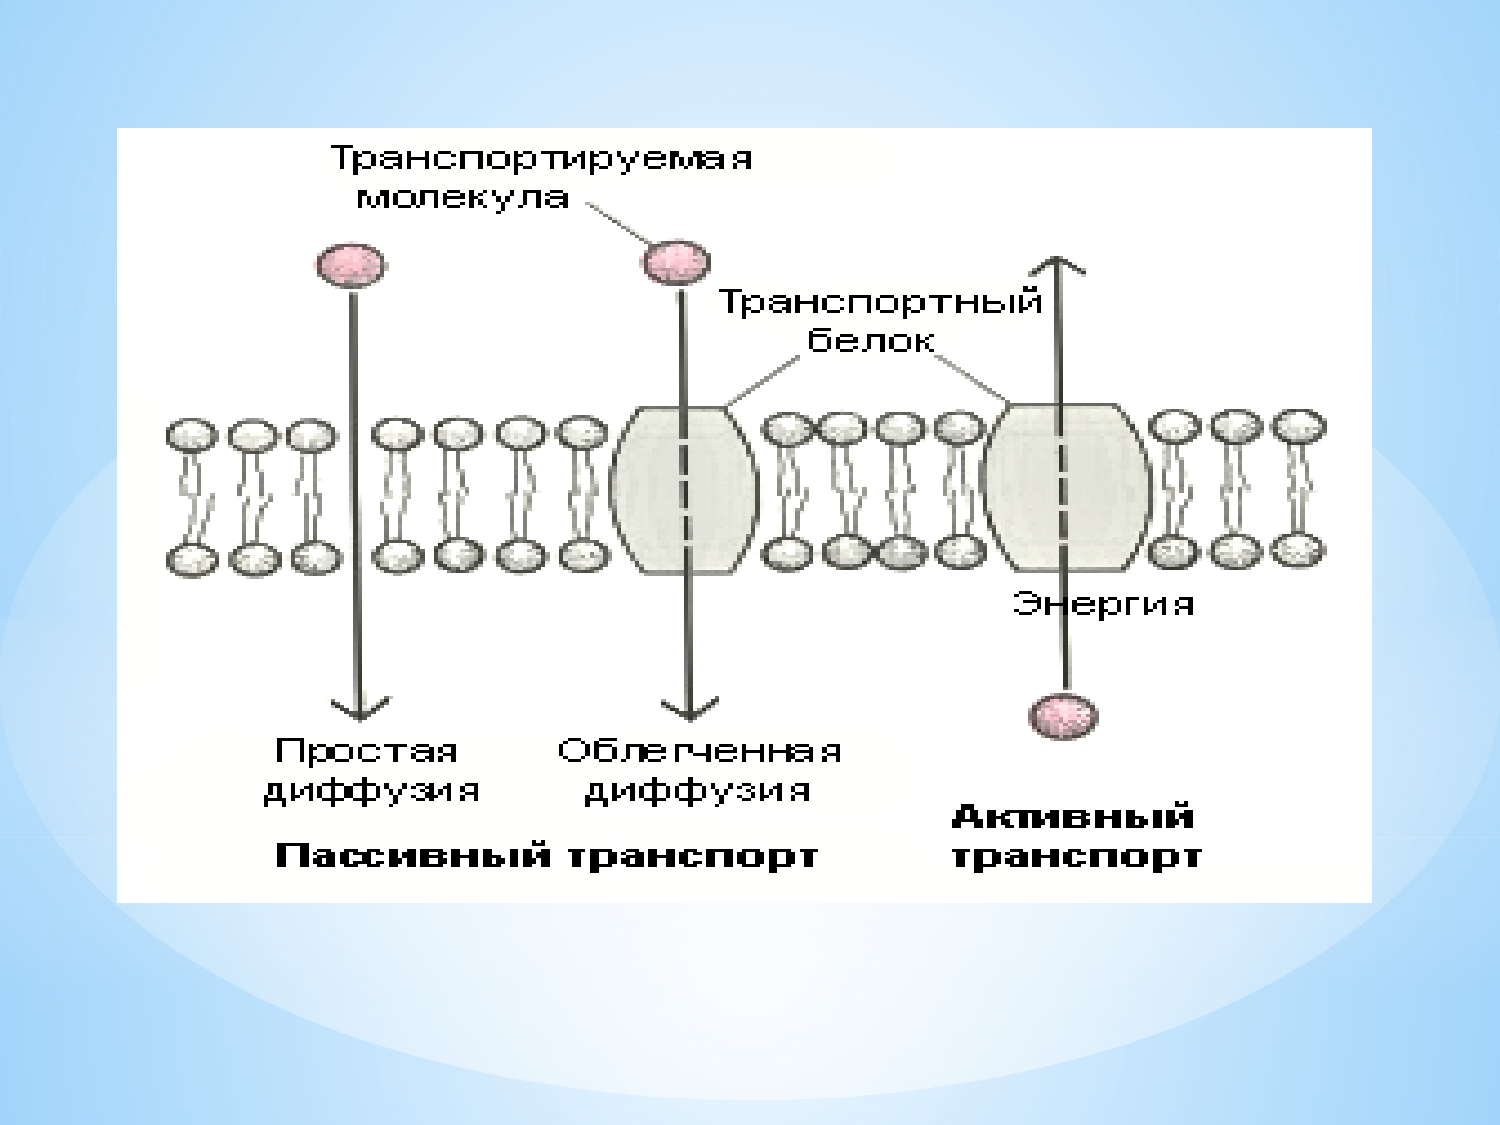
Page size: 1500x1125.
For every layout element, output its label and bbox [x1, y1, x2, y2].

picture [116, 128, 1372, 903]
